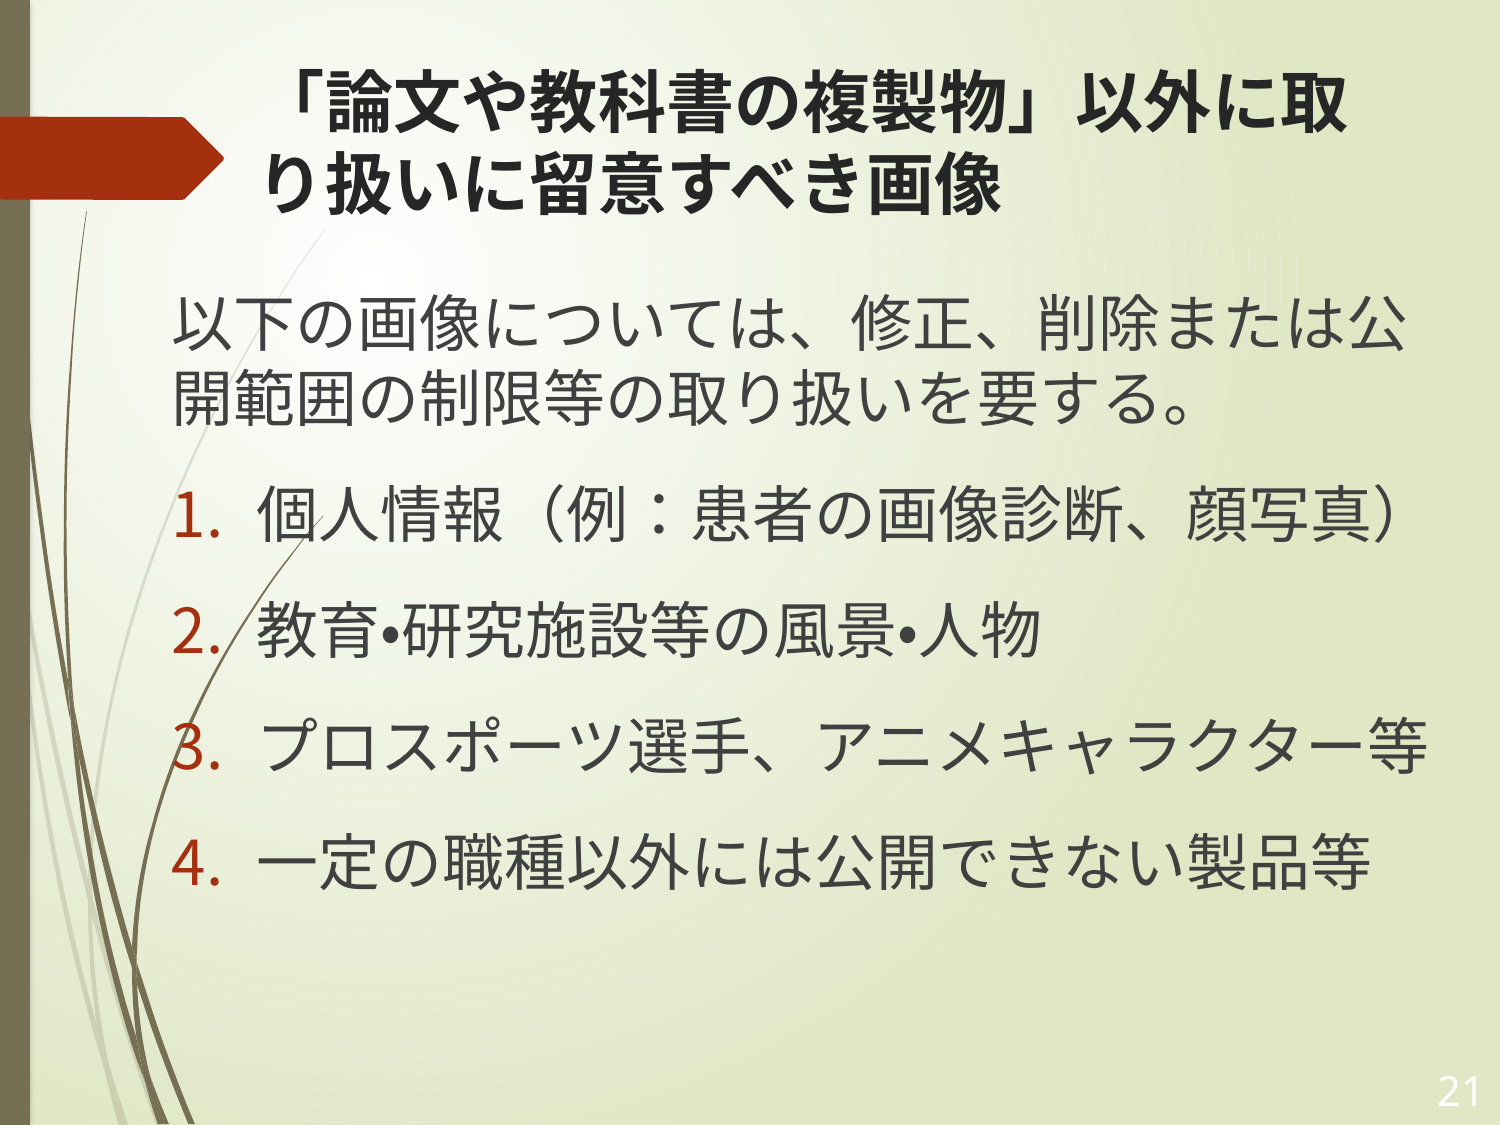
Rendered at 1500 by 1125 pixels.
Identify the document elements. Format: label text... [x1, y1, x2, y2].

title 「論文や教科書の複製物」以外に取り扱いに留意すべき画像 [241, 52, 1429, 232]
list 以下の画像については、修正、削除または公開範囲の制限等の取り扱いを要する。 個人情報（例：患者の画像診断、顔写真） 教育・研究施設等の風景・人物 プロスポーツ選手、アニメキャラクター等 一定の職種以外には公開できない製品等 [156, 277, 1471, 1000]
slide_number 21 [1175, 1061, 1500, 1125]
